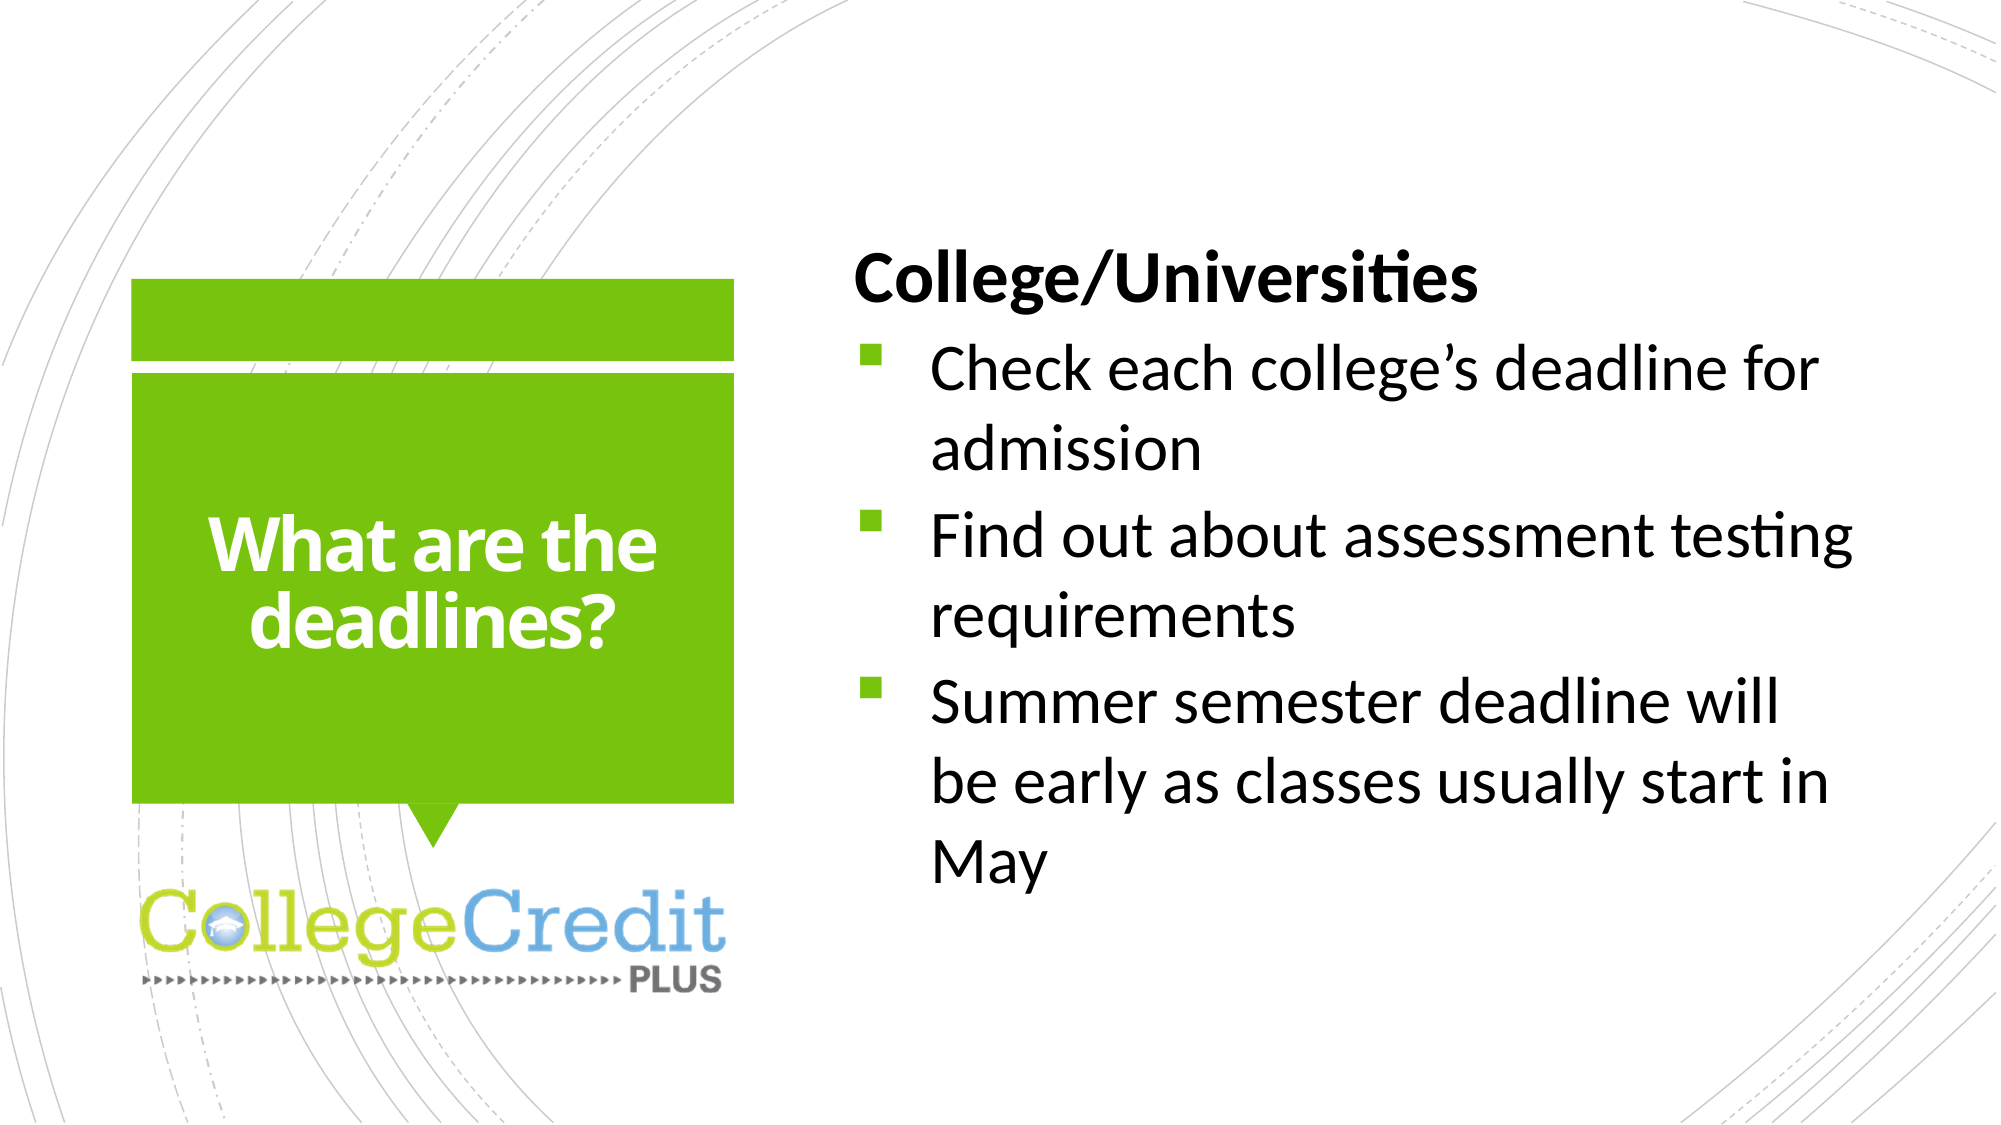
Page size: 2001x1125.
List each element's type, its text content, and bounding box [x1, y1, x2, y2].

title What are the deadlines? [145, 385, 720, 789]
list College/Universities Check each college’s deadline for admission Find out about assessment testing requirements Summer semester deadline will be early as classes usually start in May [839, 131, 1871, 993]
picture [139, 888, 726, 993]
